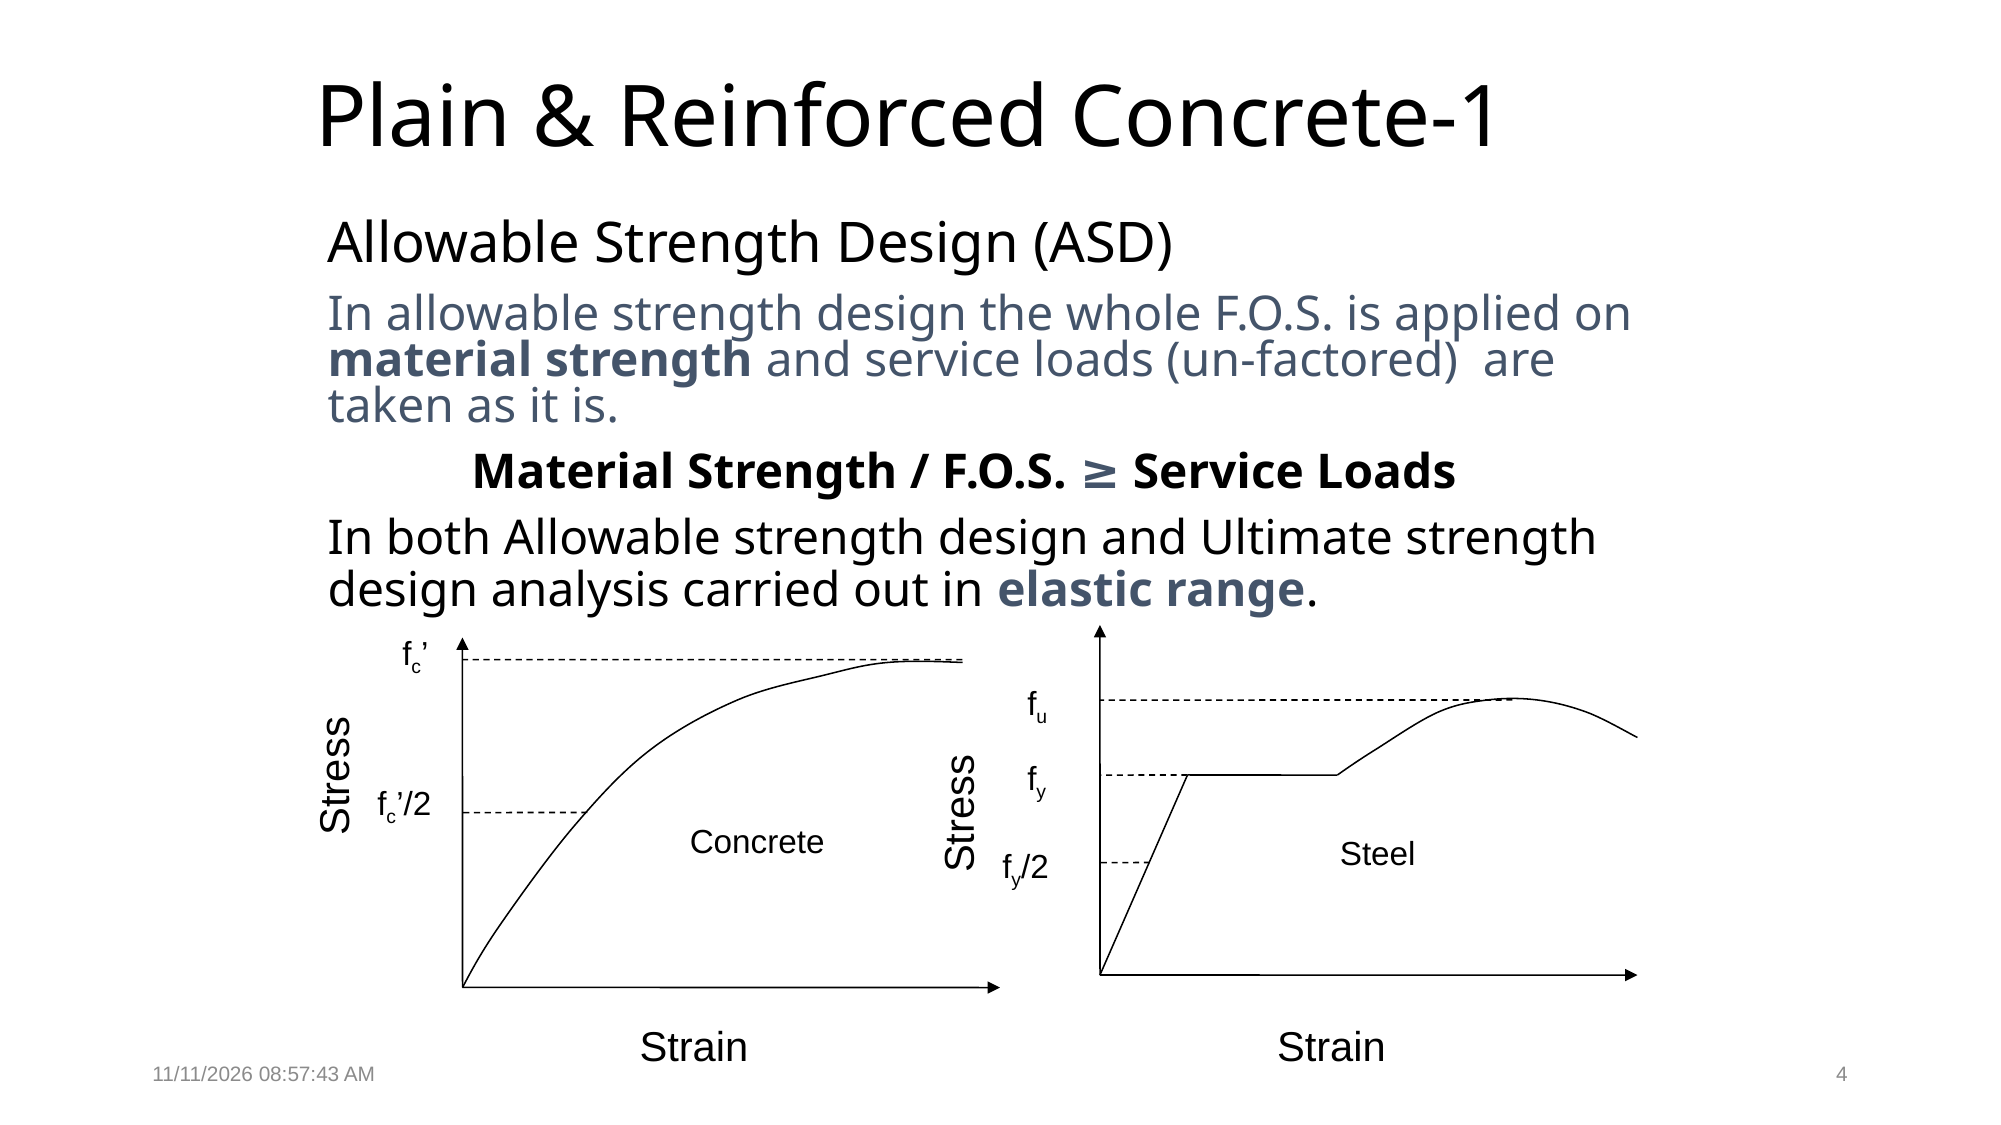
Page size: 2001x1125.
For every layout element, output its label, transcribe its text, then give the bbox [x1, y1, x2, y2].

list Allowable Strength Design (ASD) In allowable strength design the whole F.O.S. is applied on material strength and service loads (un-factored) are taken as it is. Material Strength / F.O.S. ≥ Service Loads In both Allowable strength design and Ultimate strength design analysis carried out in elastic range. [312, 212, 1663, 625]
text_box Stress [300, 700, 365, 850]
text_box fc’/2 [365, 774, 462, 836]
slide_number 4 [1412, 1042, 1863, 1103]
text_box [1099, 624, 1638, 975]
text_box fu [1012, 675, 1088, 736]
text_box fy [1012, 750, 1088, 811]
text_box Strain [1262, 1012, 1500, 1078]
title Plain & Reinforced Concrete-1 [300, 62, 1538, 175]
text_box Strain [624, 1012, 863, 1078]
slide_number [137, 1042, 588, 1103]
text_box fy/2 [1000, 837, 1088, 898]
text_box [462, 637, 1000, 988]
text_box fc’ [387, 624, 463, 686]
